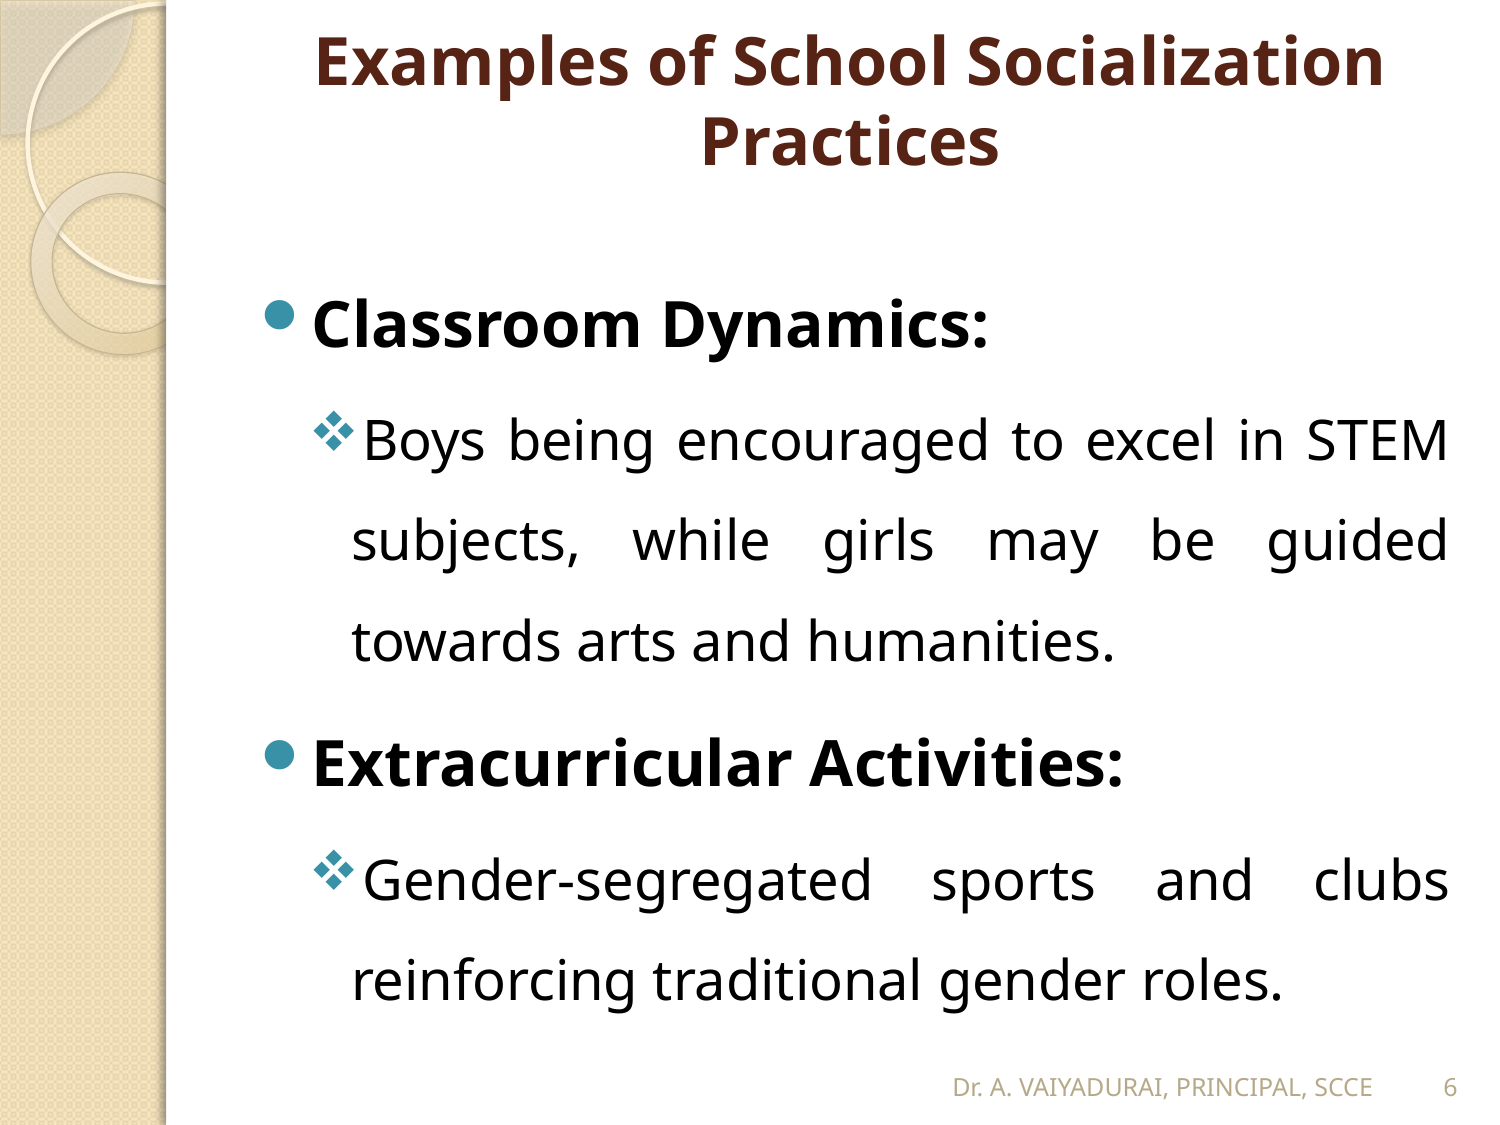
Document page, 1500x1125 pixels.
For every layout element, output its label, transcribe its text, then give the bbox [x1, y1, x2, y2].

slide_number 6 [1413, 1034, 1488, 1113]
title Examples of School Socialization Practices [235, 45, 1466, 233]
footer Dr. A. VAIYADURAI, PRINCIPAL, SCCE [937, 1034, 1413, 1113]
list Classroom Dynamics: Boys being encouraged to excel in STEM subjects, while girls may be guided towards arts and humanities. Extracurricular Activities: Gender-segregated sports and clubs reinforcing traditional gender roles. [235, 237, 1466, 1025]
